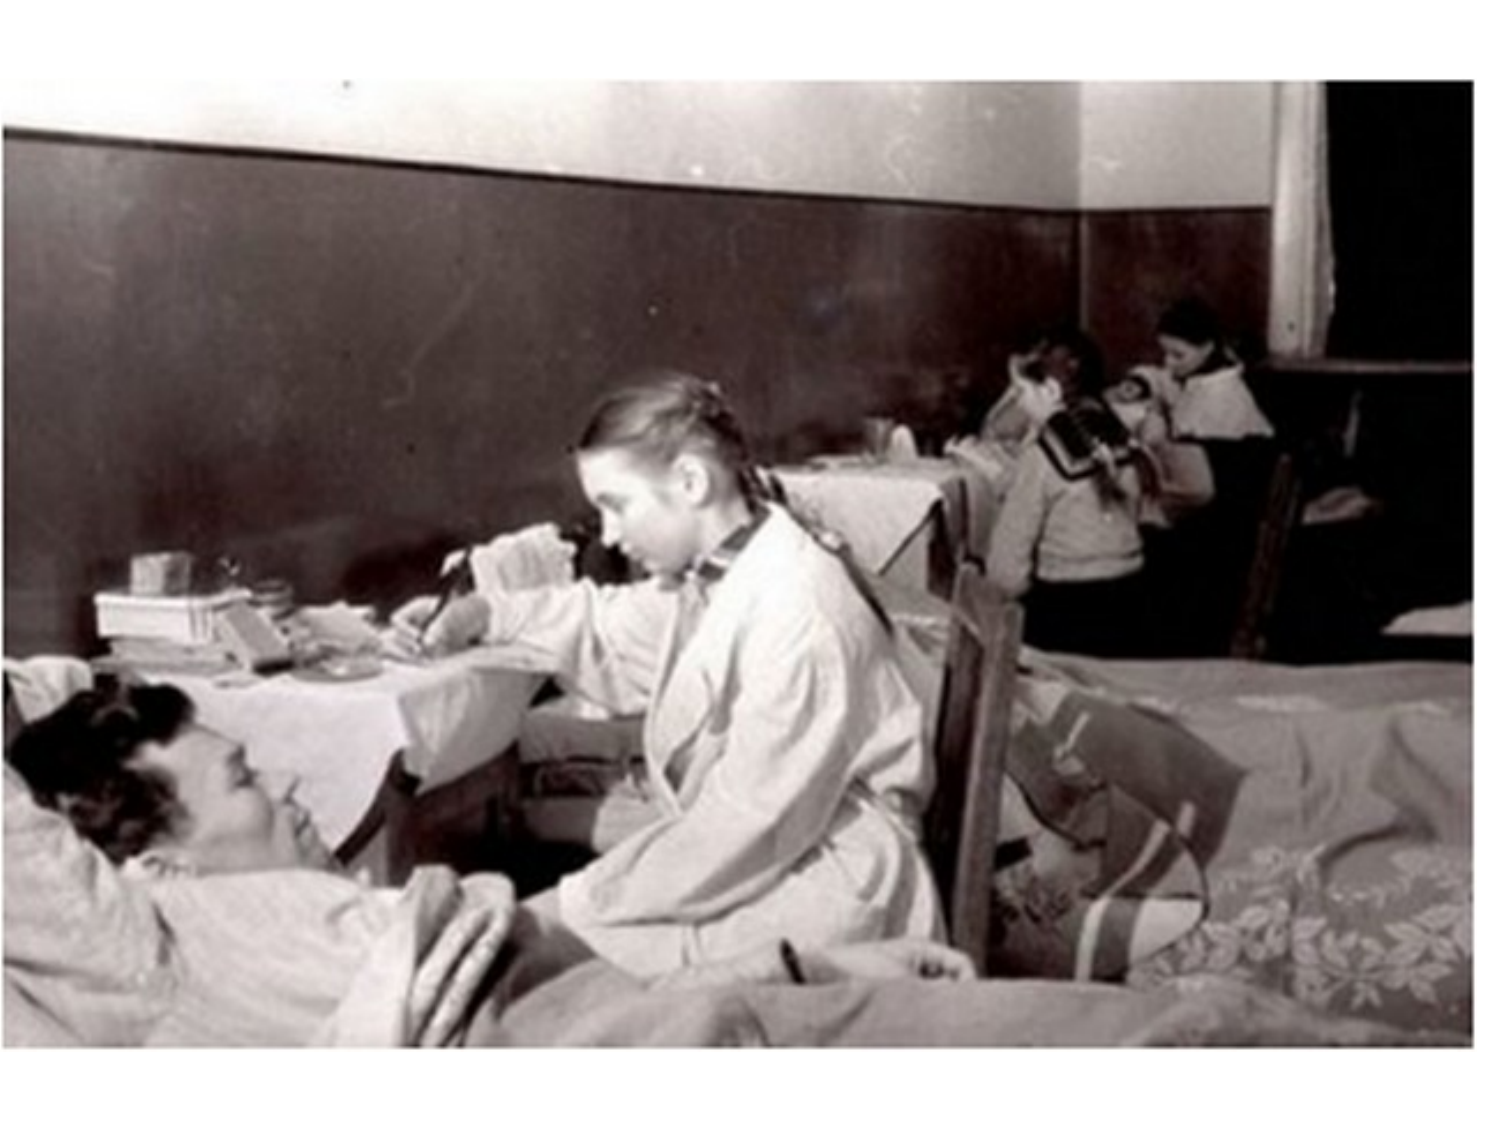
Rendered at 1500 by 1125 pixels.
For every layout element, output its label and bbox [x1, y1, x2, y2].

picture [0, 77, 1477, 1052]
